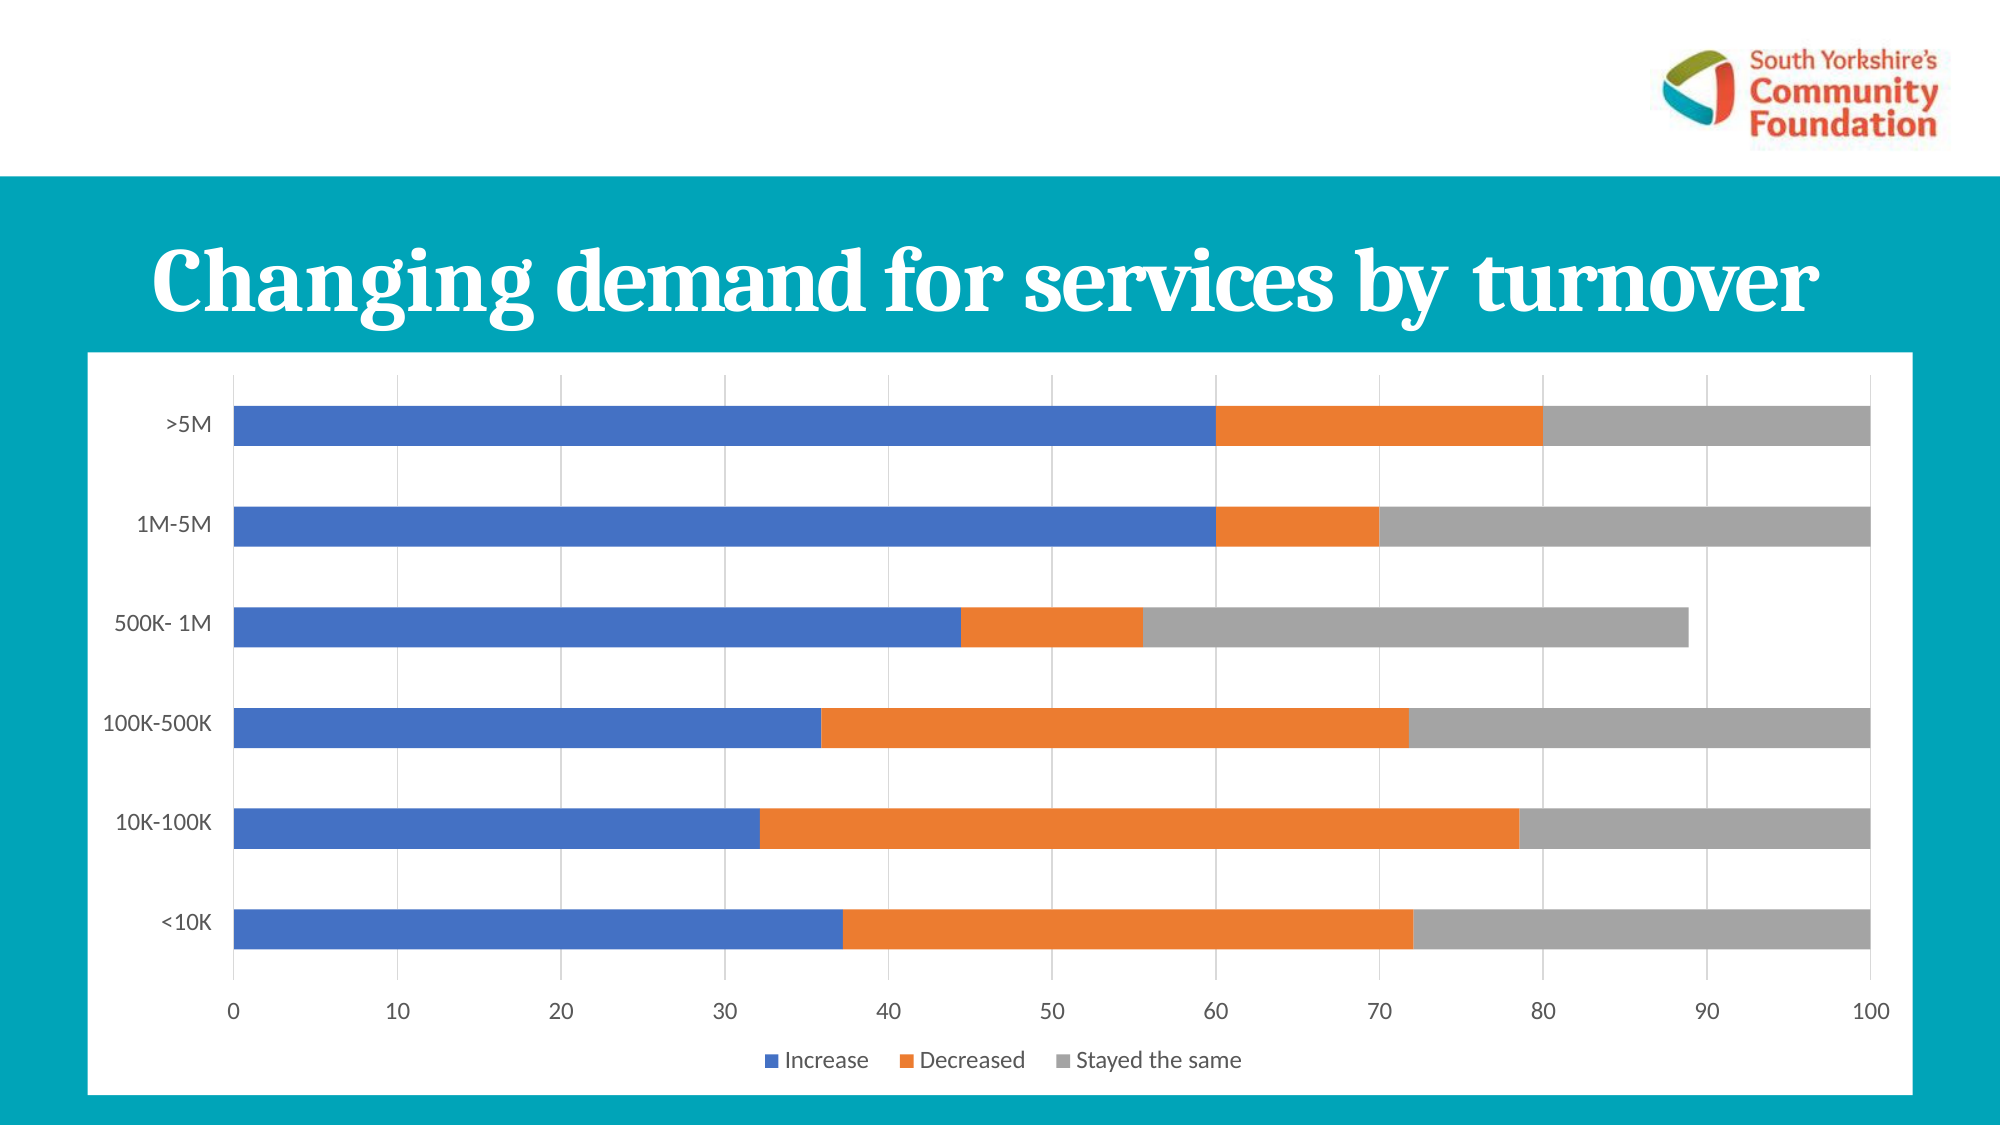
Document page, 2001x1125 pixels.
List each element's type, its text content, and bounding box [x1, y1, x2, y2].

text_box [87, 352, 1913, 1096]
text_box [899, 1054, 914, 1068]
text_box [1143, 607, 1689, 648]
text_box >5M 1M-5M 500K- 1M 100K-500K 10K-100K <10K [98, 405, 213, 935]
text_box Increase [782, 1041, 873, 1074]
text_box 50 [1037, 992, 1068, 1025]
text_box [1650, 29, 1952, 152]
text_box [1379, 506, 1871, 547]
text_box [961, 607, 1143, 648]
text_box 0 [225, 992, 243, 1025]
text_box [234, 506, 1216, 547]
text_box [1543, 405, 1871, 446]
text_box [1519, 808, 1871, 849]
text_box 60 [1201, 992, 1231, 1025]
text_box 80 [1528, 992, 1559, 1025]
text_box [234, 408, 1215, 446]
text_box [765, 1054, 779, 1068]
text_box 70 [1365, 992, 1395, 1025]
text_box [234, 909, 842, 950]
text_box [234, 808, 759, 849]
text_box [234, 708, 821, 749]
text_box Decreased [917, 1041, 1029, 1074]
text_box 40 [873, 992, 904, 1025]
text_box [1216, 506, 1379, 547]
text_box 20 [546, 992, 577, 1025]
text_box [842, 909, 1413, 950]
title Changing demand for services by turnover [150, 217, 1851, 408]
text_box [1408, 708, 1871, 749]
text_box [1413, 909, 1871, 950]
text_box [234, 607, 961, 648]
text_box [0, 0, 2000, 177]
text_box 90 [1692, 992, 1723, 1025]
text_box Stayed the same [1074, 1041, 1247, 1074]
text_box [821, 708, 1408, 749]
text_box 10 [382, 992, 413, 1025]
text_box 100 [1849, 992, 1892, 1025]
text_box [1215, 408, 1543, 446]
text_box [1056, 1054, 1071, 1068]
text_box [0, 177, 2000, 1125]
text_box [759, 808, 1519, 849]
text_box 30 [710, 992, 740, 1025]
